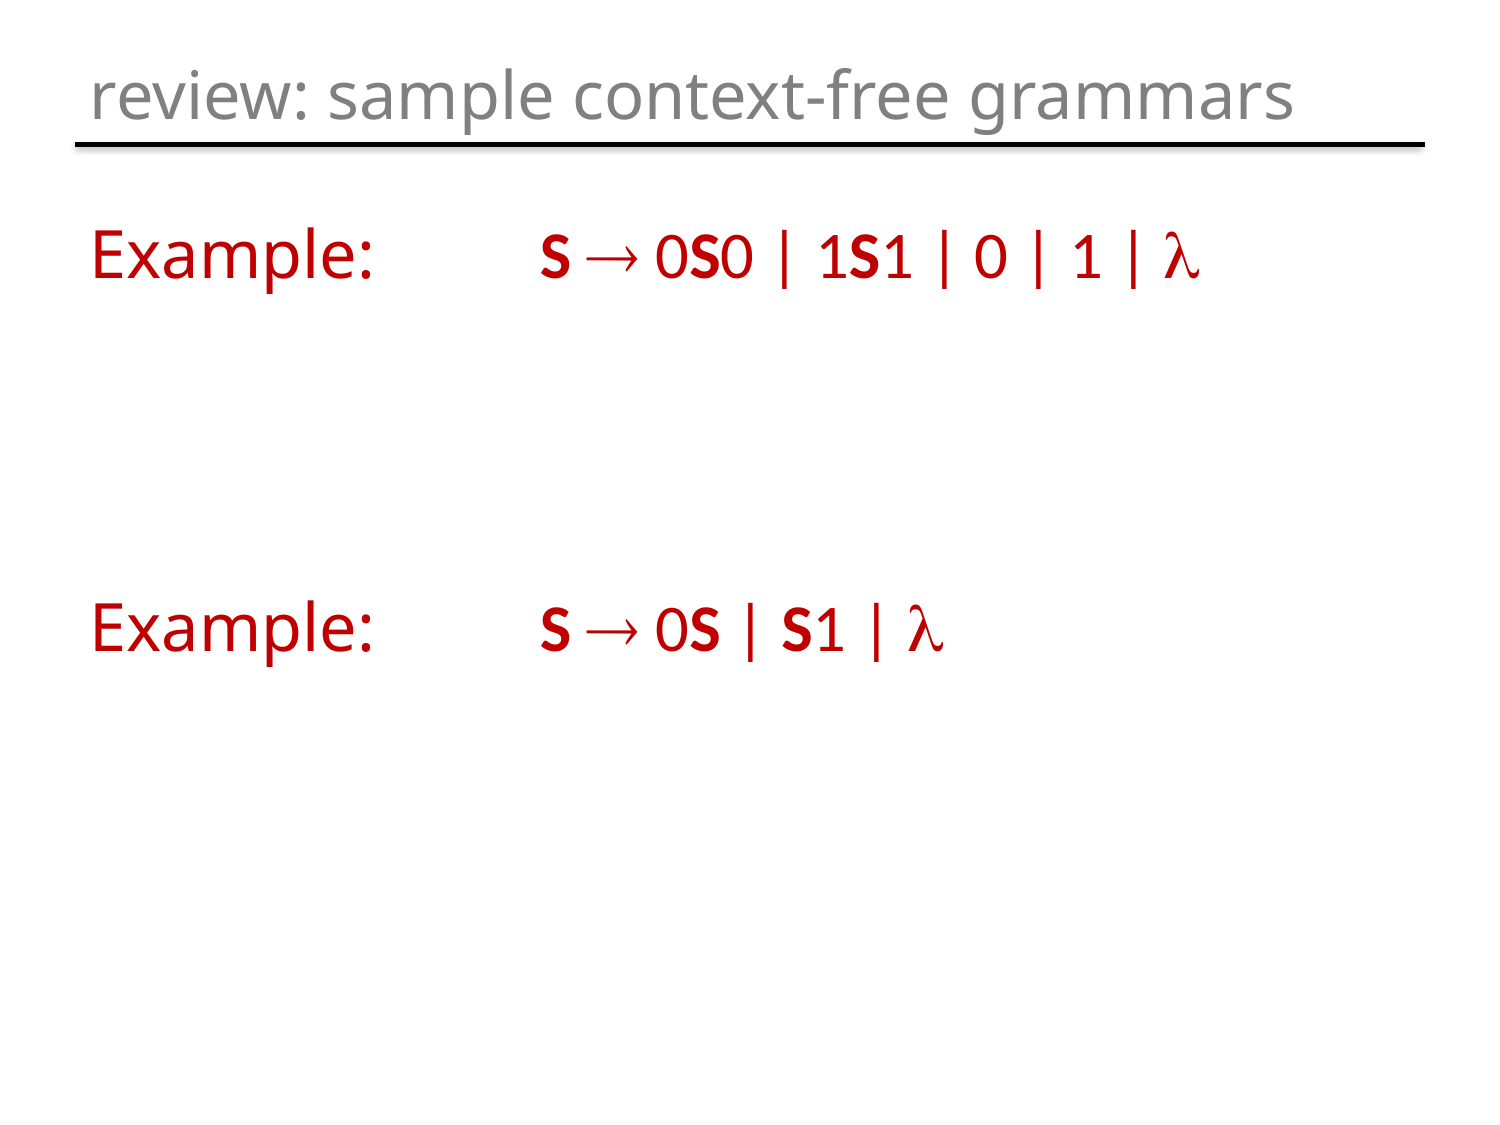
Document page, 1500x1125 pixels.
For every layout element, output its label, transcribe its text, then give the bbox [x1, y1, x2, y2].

list Example: S  0S0 | 1S1 | 0 | 1 |  Example: S  0S | S1 |  [75, 204, 1425, 1048]
title review: sample context-free grammars [75, 45, 1425, 145]
